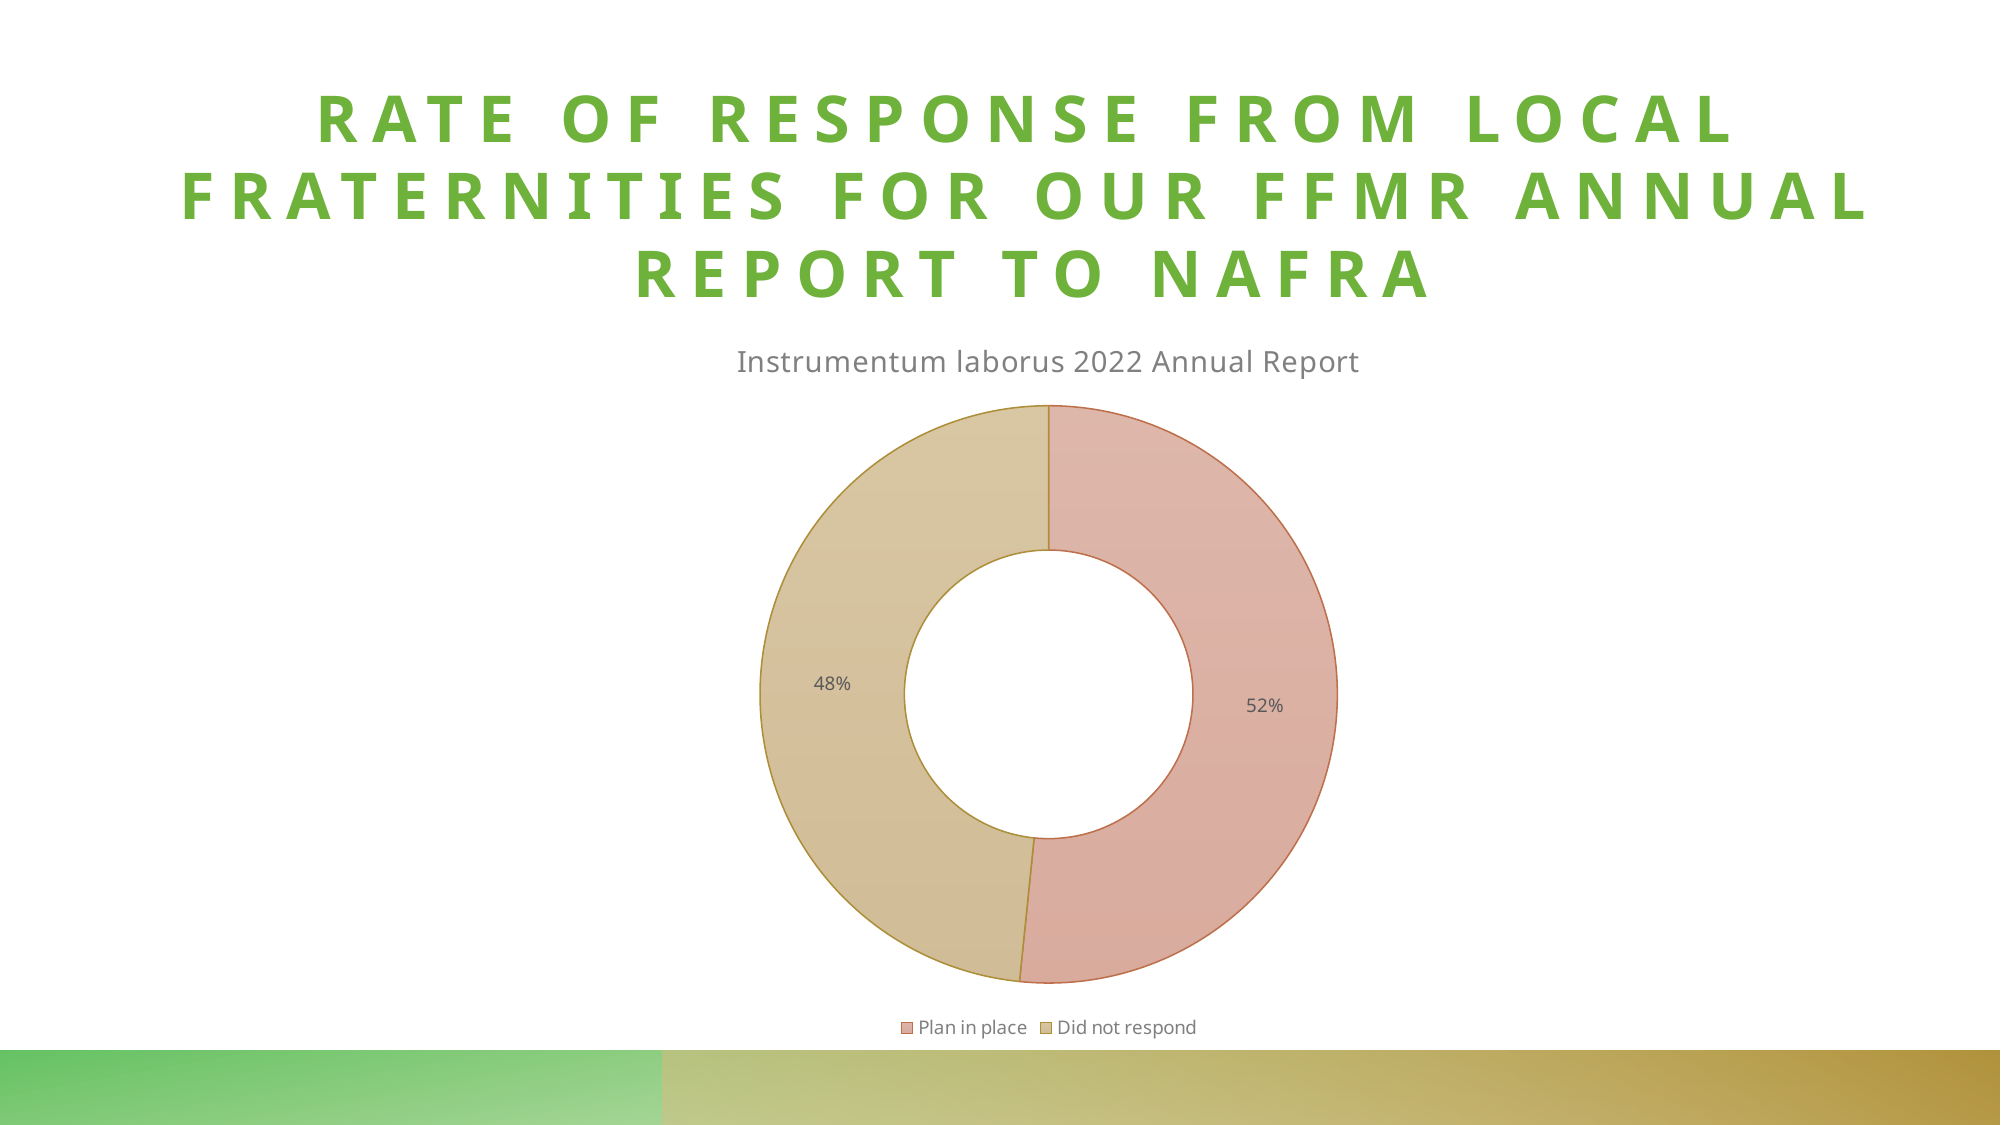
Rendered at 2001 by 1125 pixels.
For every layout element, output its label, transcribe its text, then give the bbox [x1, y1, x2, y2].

chart [192, 310, 1905, 1048]
title Rate of Response from Local Fraternities for our FFMR Annual Report to naFRA [117, 77, 1944, 311]
